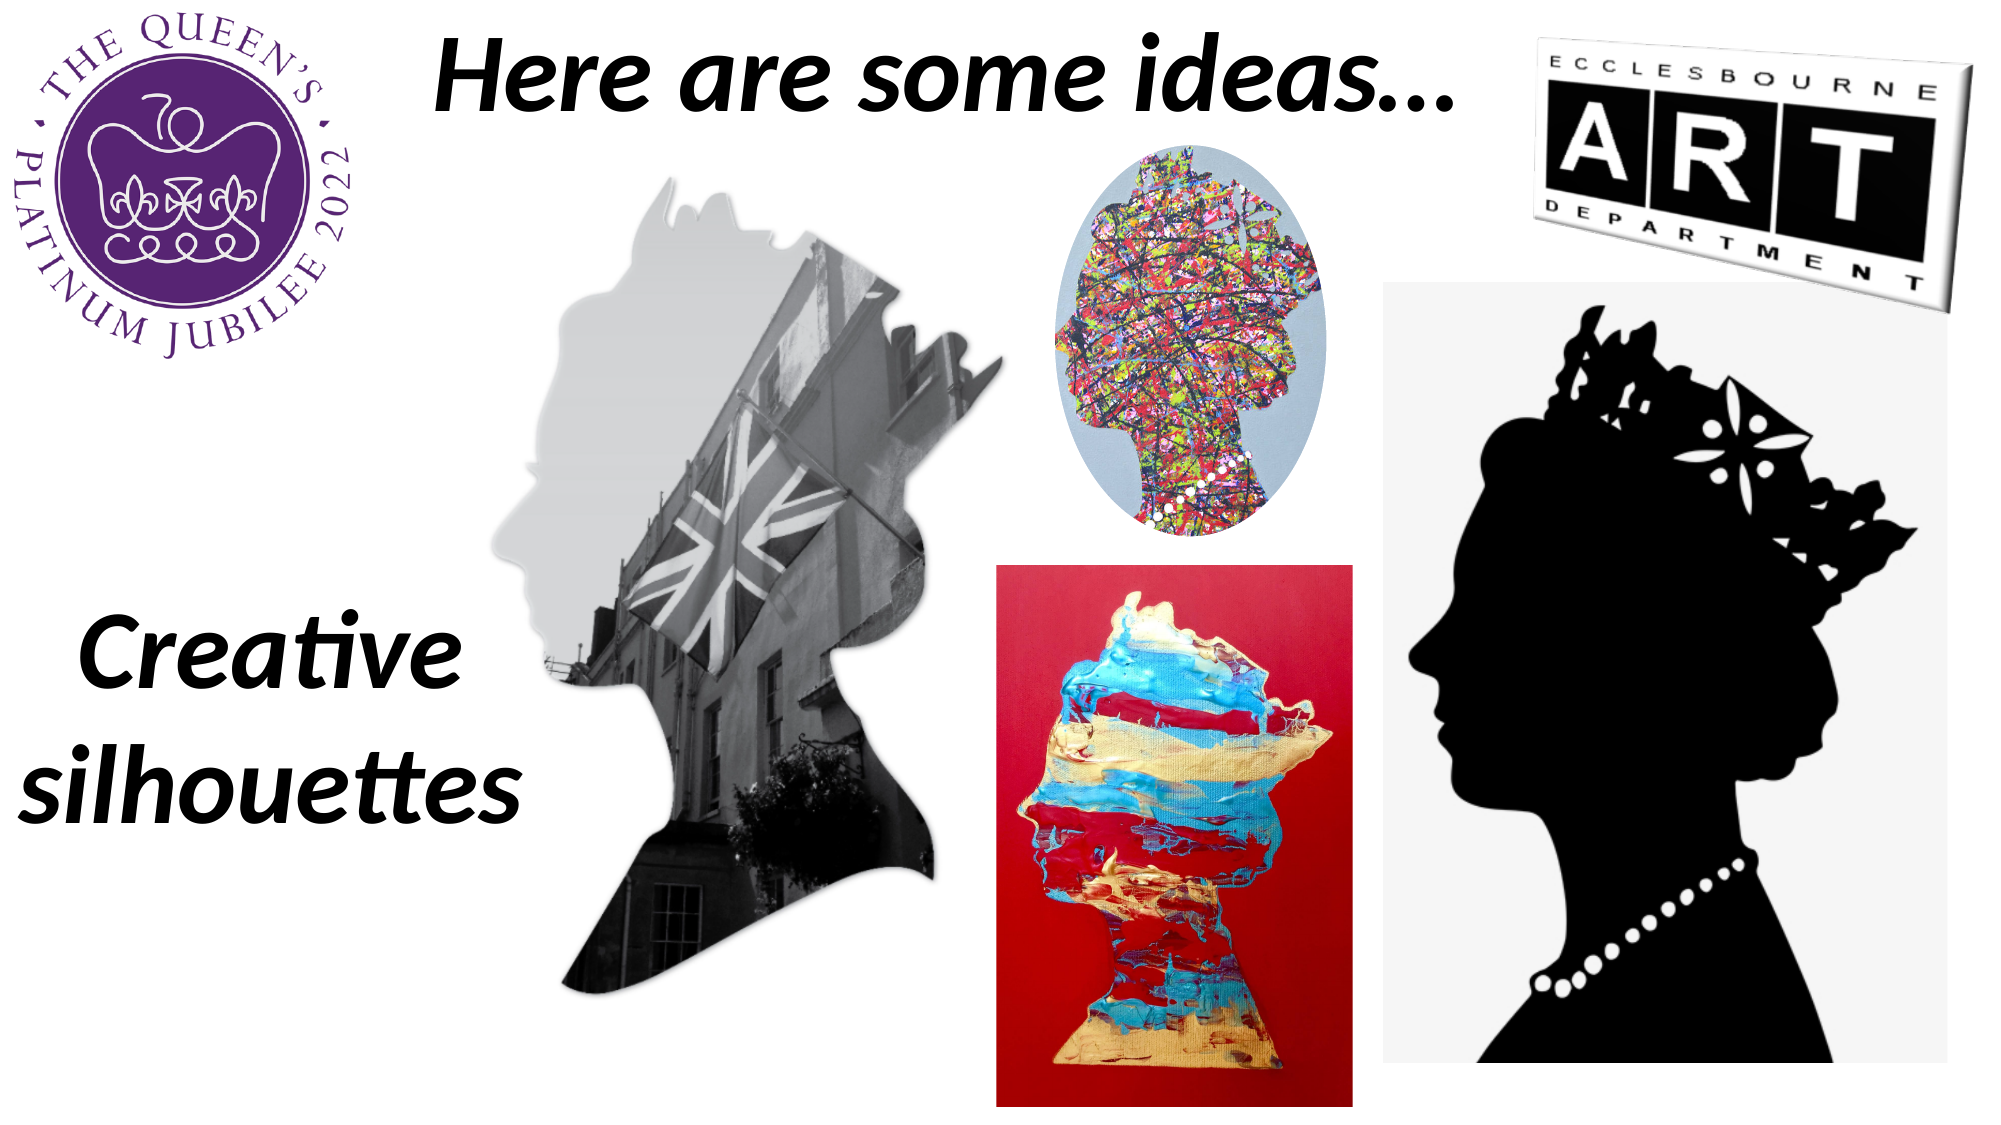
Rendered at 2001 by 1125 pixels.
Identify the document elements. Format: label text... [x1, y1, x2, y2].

text_box Creative silhouettes [0, 568, 468, 854]
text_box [936, 46, 1441, 693]
text_box Here are some ideas… [363, 0, 1719, 142]
picture [468, 149, 1353, 1107]
picture [0, 0, 363, 363]
picture [1383, 35, 1974, 1063]
